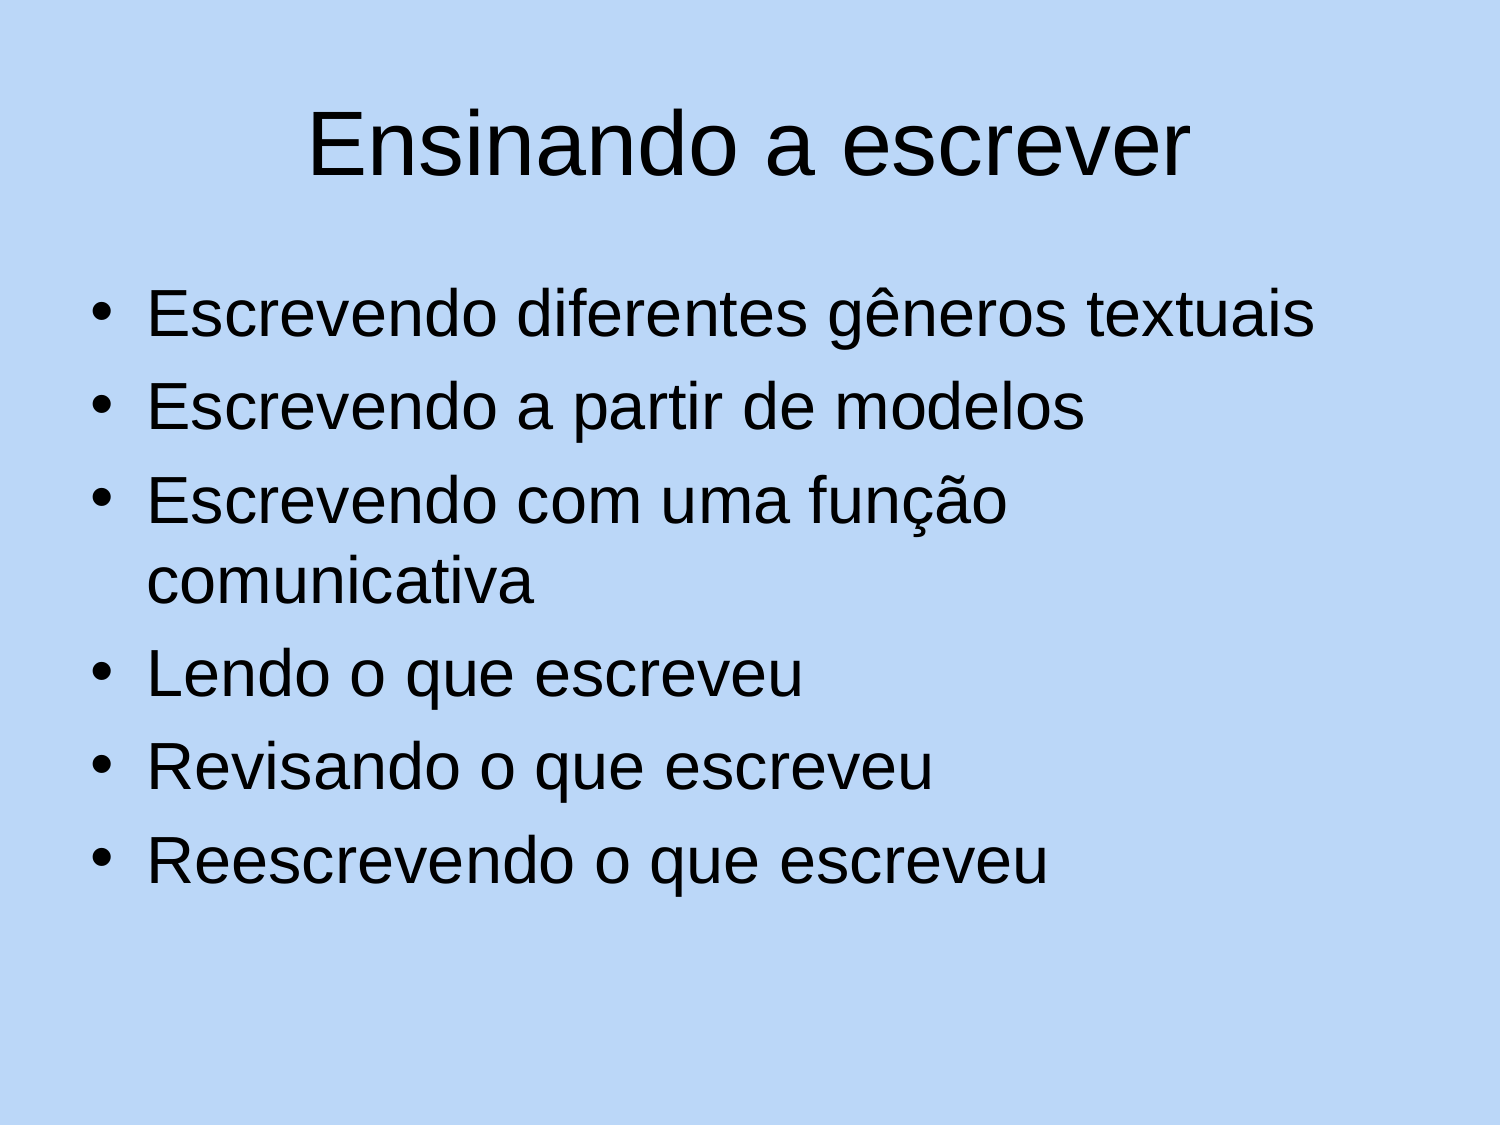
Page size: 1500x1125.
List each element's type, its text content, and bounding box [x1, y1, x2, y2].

title Ensinando a escrever [75, 45, 1425, 233]
list Escrevendo diferentes gêneros textuais Escrevendo a partir de modelos Escrevendo com uma função comunicativa Lendo o que escreveu Revisando o que escreveu Reescrevendo o que escreveu [75, 262, 1425, 1005]
